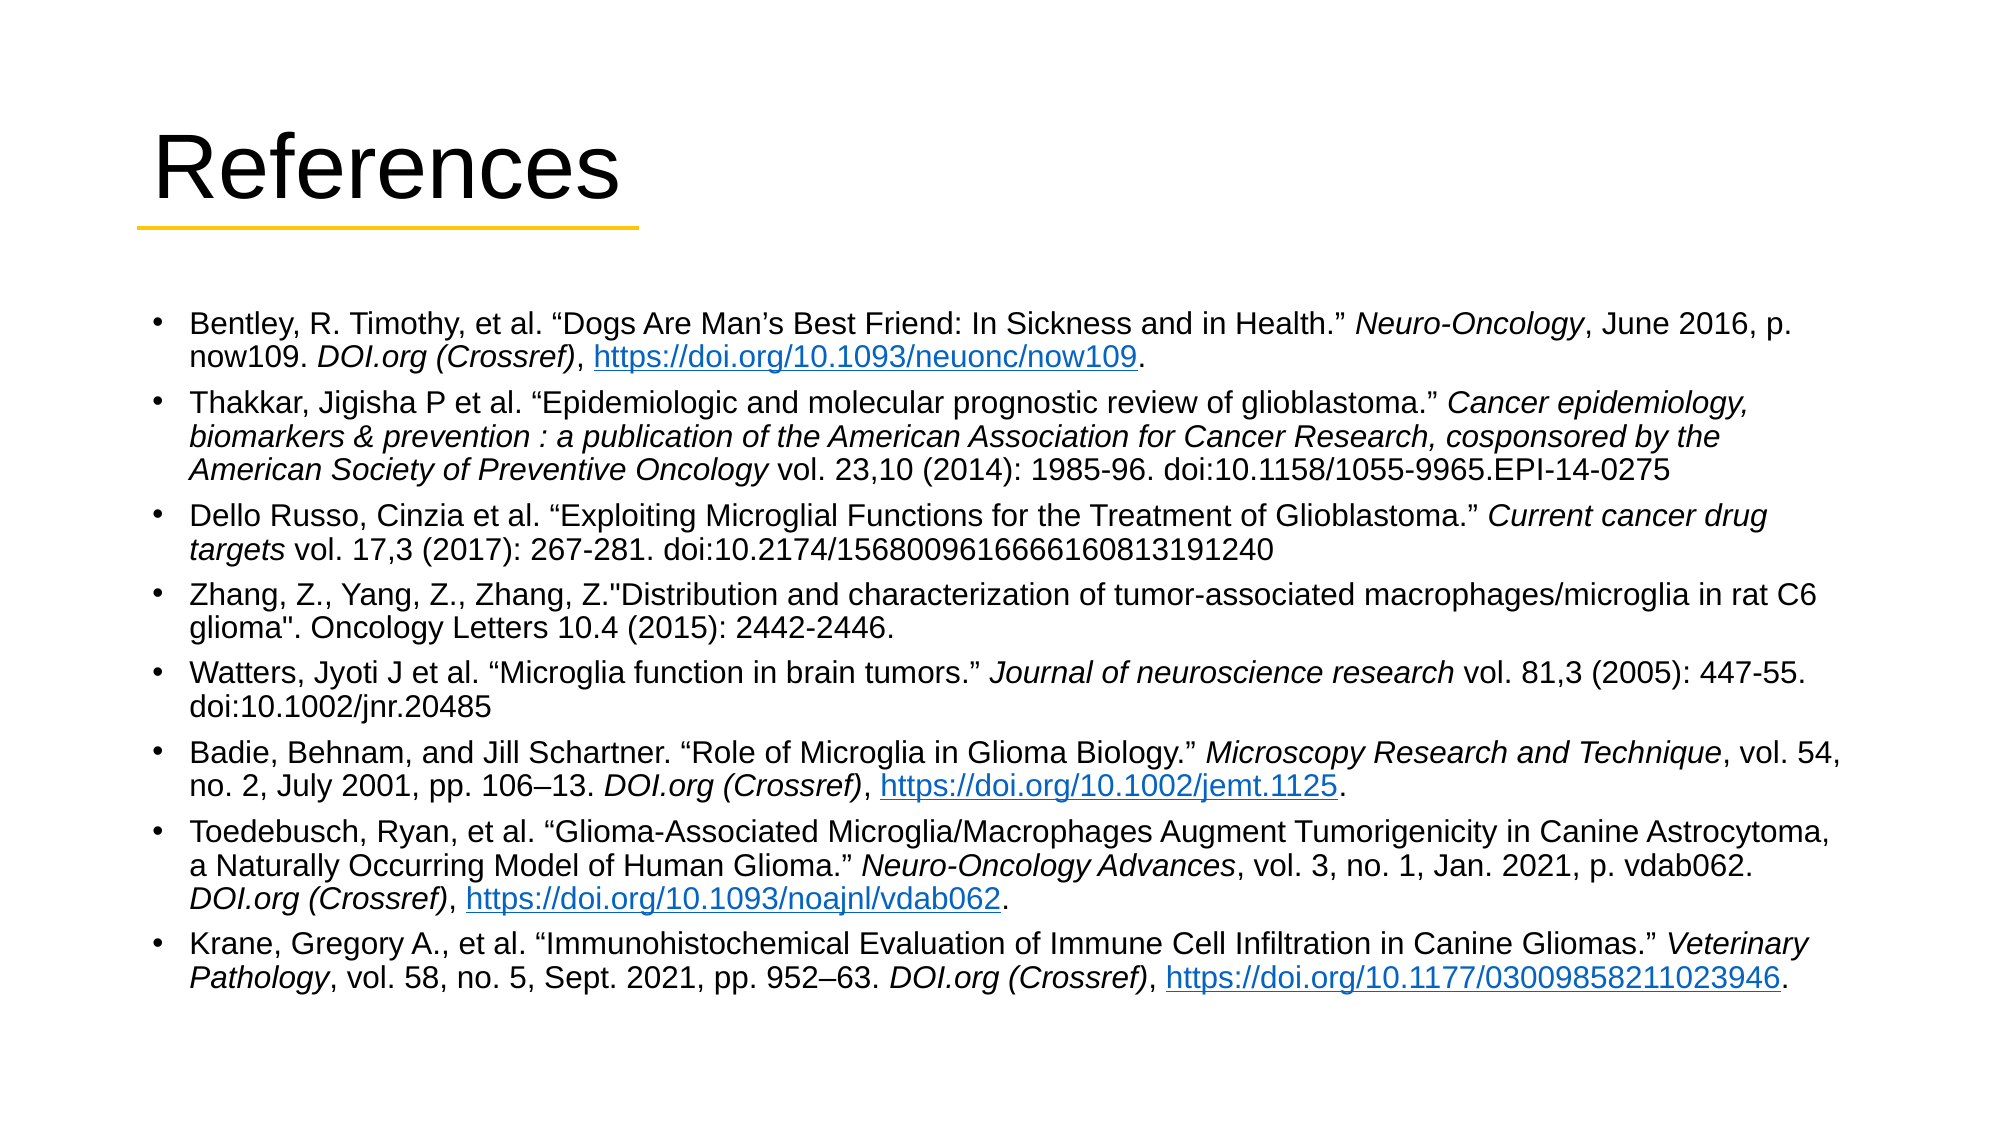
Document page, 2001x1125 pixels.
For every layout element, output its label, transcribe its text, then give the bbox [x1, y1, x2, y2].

title References [137, 59, 1863, 278]
list Bentley, R. Timothy, et al. “Dogs Are Man’s Best Friend: In Sickness and in Health.” Neuro-Oncology, June 2016, p. now109. DOI.org (Crossref), https://doi.org/10.1093/neuonc/now109. Thakkar, Jigisha P et al. “Epidemiologic and molecular prognostic review of glioblastoma.” Cancer epidemiology, biomarkers & prevention : a publication of the American Association for Cancer Research, cosponsored by the American Society of Preventive Oncology vol. 23,10 (2014): 1985-96. doi:10.1158/1055-9965.EPI-14-0275 Dello Russo, Cinzia et al. “Exploiting Microglial Functions for the Treatment of Glioblastoma.” Current cancer drug targets vol. 17,3 (2017): 267-281. doi:10.2174/1568009616666160813191240 Zhang, Z., Yang, Z., Zhang, Z."Distribution and characterization of tumor-associated macrophages/microglia in rat C6 glioma". Oncology Letters 10.4 (2015): 2442-2446. Watters, Jyoti J et al. “Microglia function in brain tumors.” Journal of neuroscience research vol. 81,3 (2005): 447-55. doi:10.1002/jnr.20485 Badie, Behnam, and Jill Schartner. “Role of Microglia in Glioma Biology.” Microscopy Research and Technique, vol. 54, no. 2, July 2001, pp. 106–13. DOI.org (Crossref), https://doi.org/10.1002/jemt.1125. Toedebusch, Ryan, et al. “Glioma-Associated Microglia/Macrophages Augment Tumorigenicity in Canine Astrocytoma, a Naturally Occurring Model of Human Glioma.” Neuro-Oncology Advances, vol. 3, no. 1, Jan. 2021, p. vdab062. DOI.org (Crossref), https://doi.org/10.1093/noajnl/vdab062. Krane, Gregory A., et al. “Immunohistochemical Evaluation of Immune Cell Infiltration in Canine Gliomas.” Veterinary Pathology, vol. 58, no. 5, Sept. 2021, pp. 952–63. DOI.org (Crossref), https://doi.org/10.1177/03009858211023946. [137, 299, 1863, 1014]
